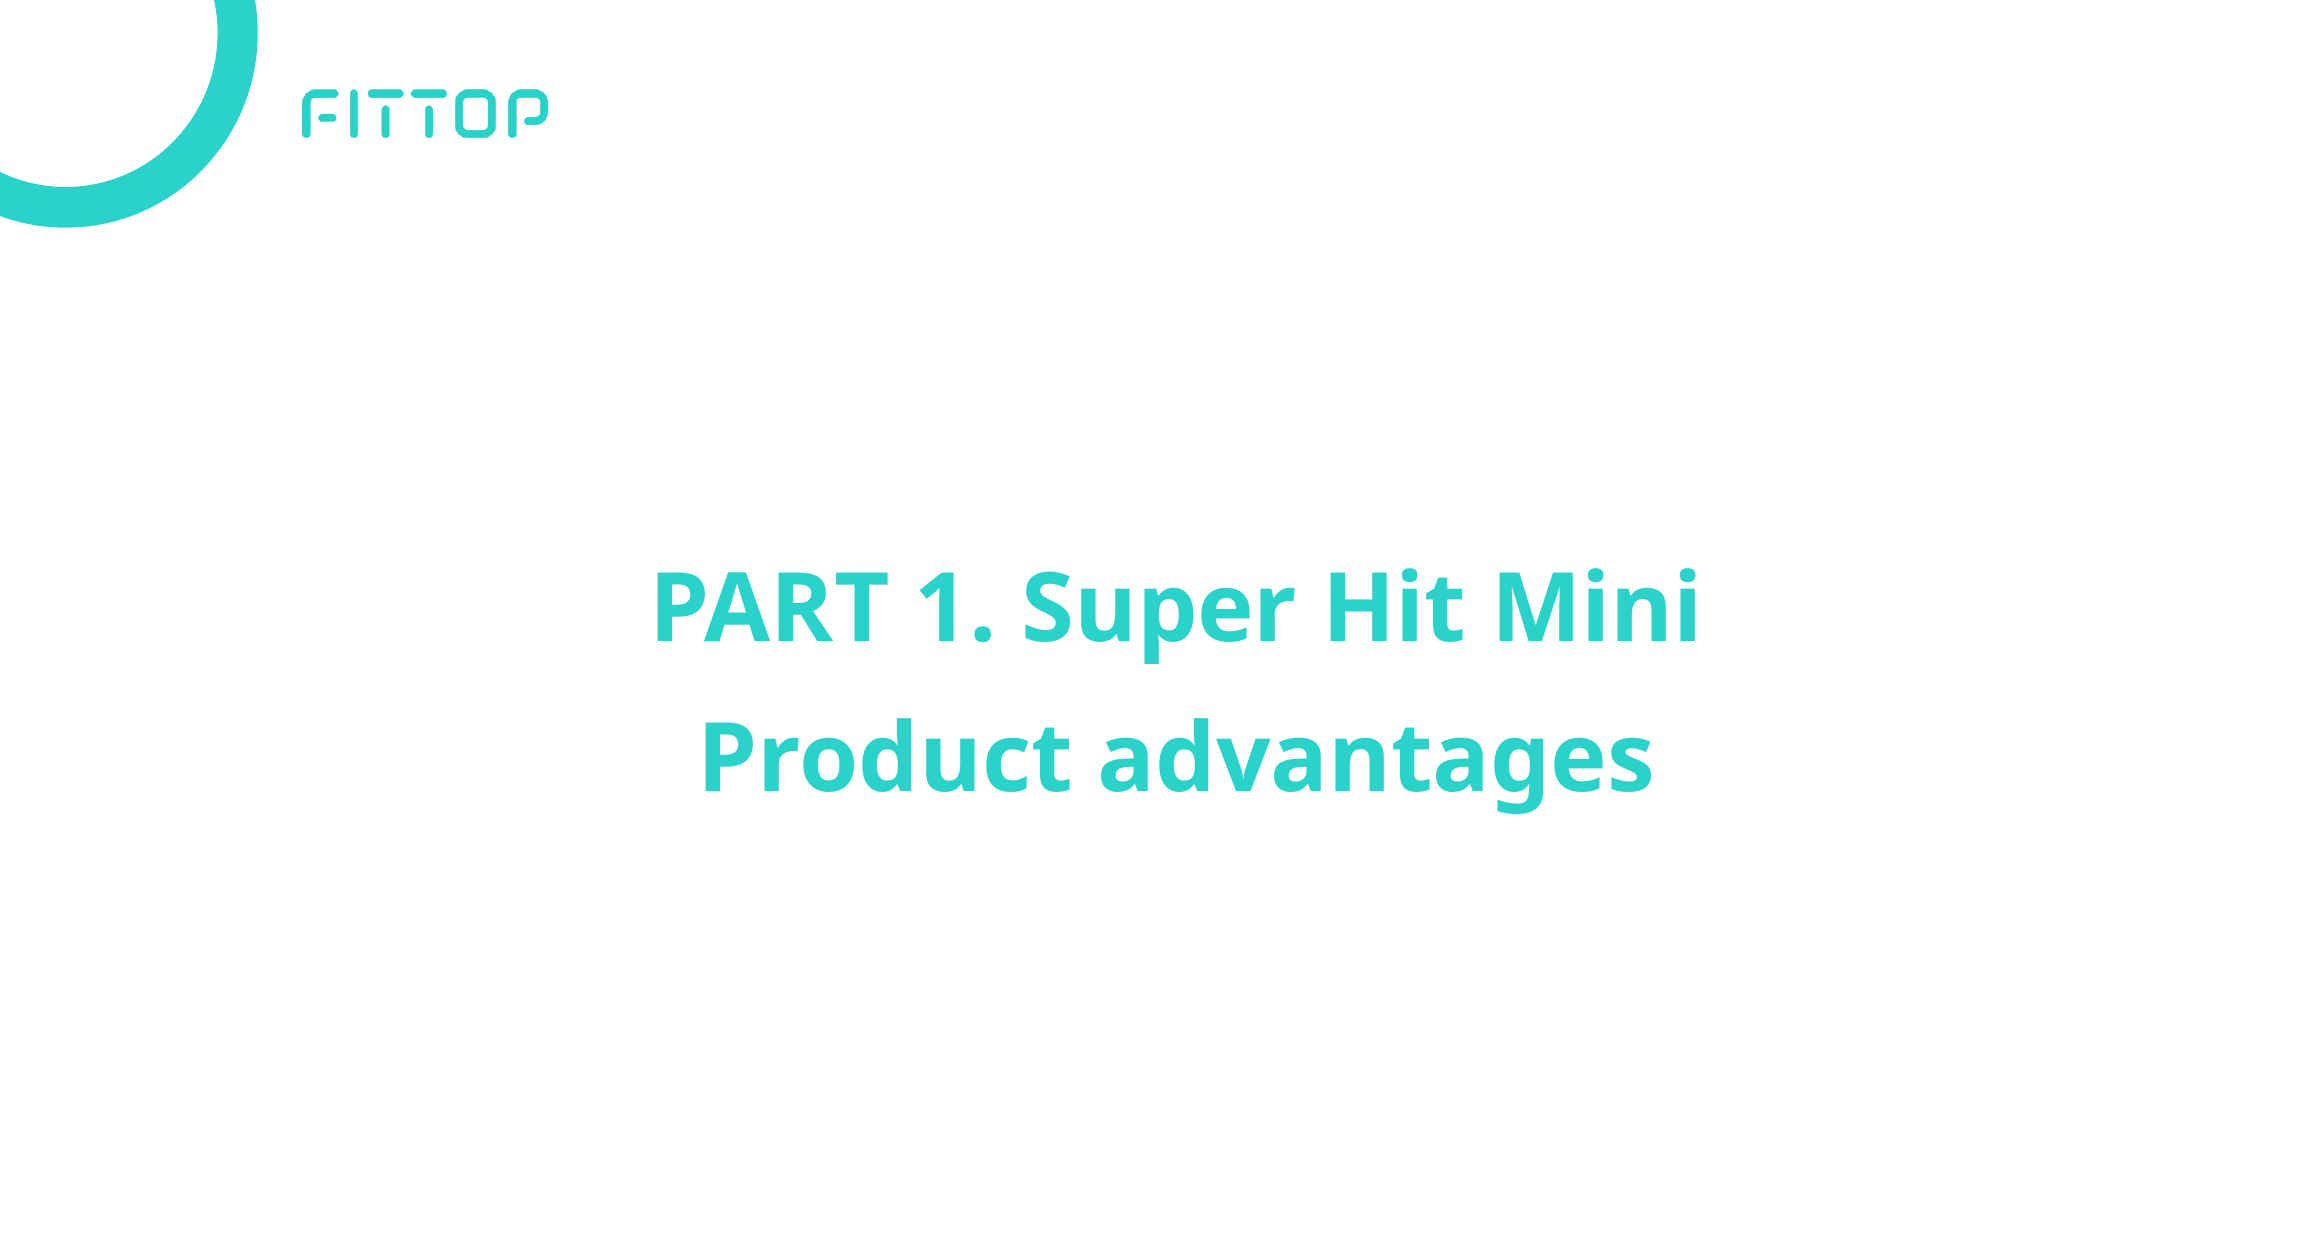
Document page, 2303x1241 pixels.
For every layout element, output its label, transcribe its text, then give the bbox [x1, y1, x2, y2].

picture [302, 89, 549, 138]
text_box PART 1. Super Hit Mini Product advantages [591, 476, 1762, 846]
